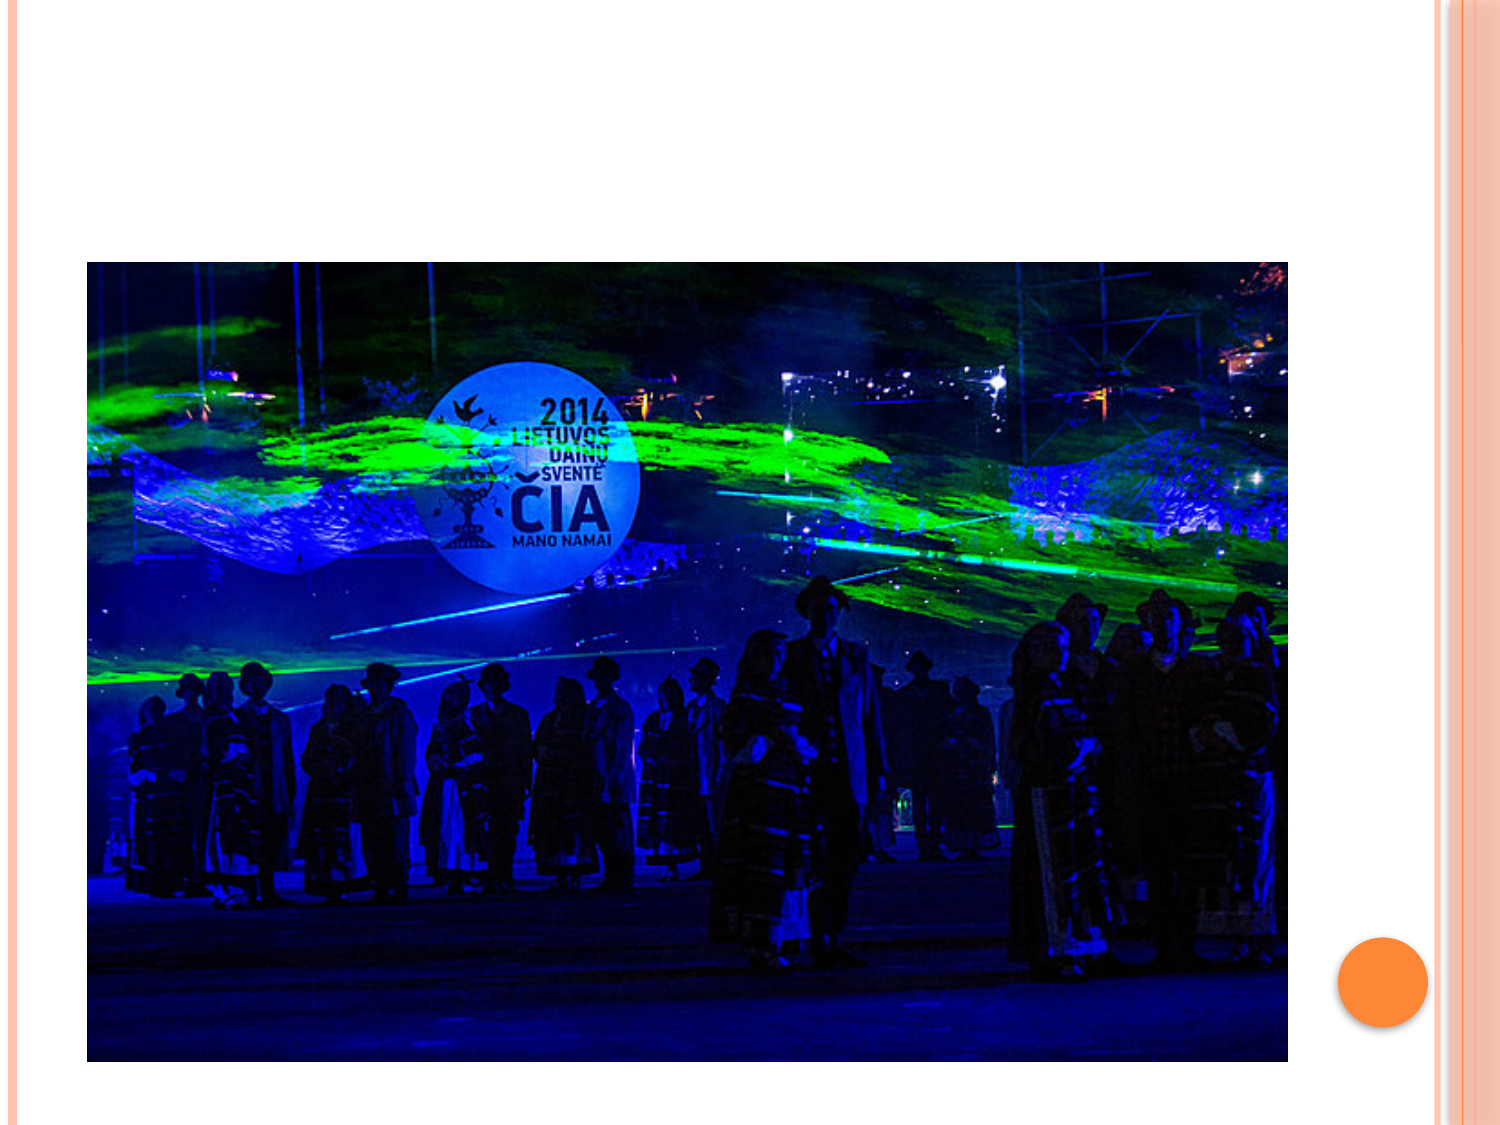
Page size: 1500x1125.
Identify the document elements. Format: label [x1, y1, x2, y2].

list [86, 261, 1288, 1063]
